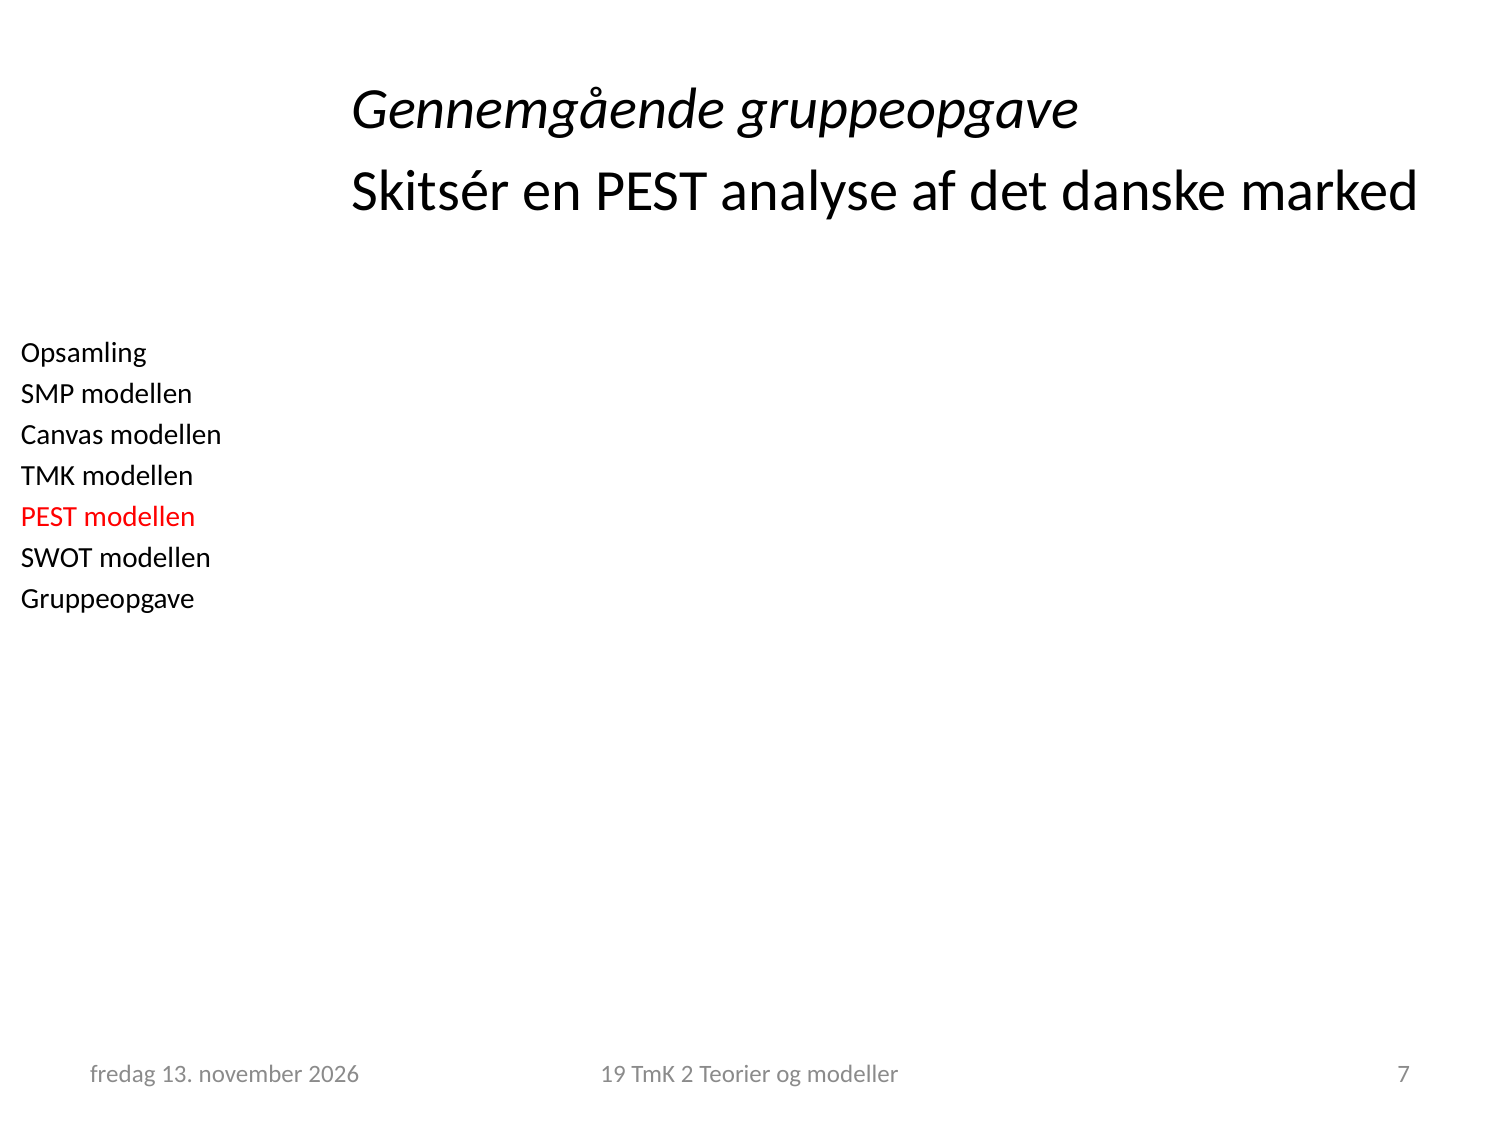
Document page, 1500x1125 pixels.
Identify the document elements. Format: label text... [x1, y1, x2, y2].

footer 19 TmK 2 Teorier og modeller [512, 1042, 988, 1103]
text_box Opsamling SMP modellen Canvas modellen TMK modellen PEST modellen SWOT modellen Gruppeopgave [5, 326, 278, 681]
list Gennemgående gruppeopgave Skitsér en PEST analyse af det danske marked [336, 63, 1483, 1118]
slide_number 7 [1074, 1042, 1425, 1103]
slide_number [75, 1042, 425, 1103]
